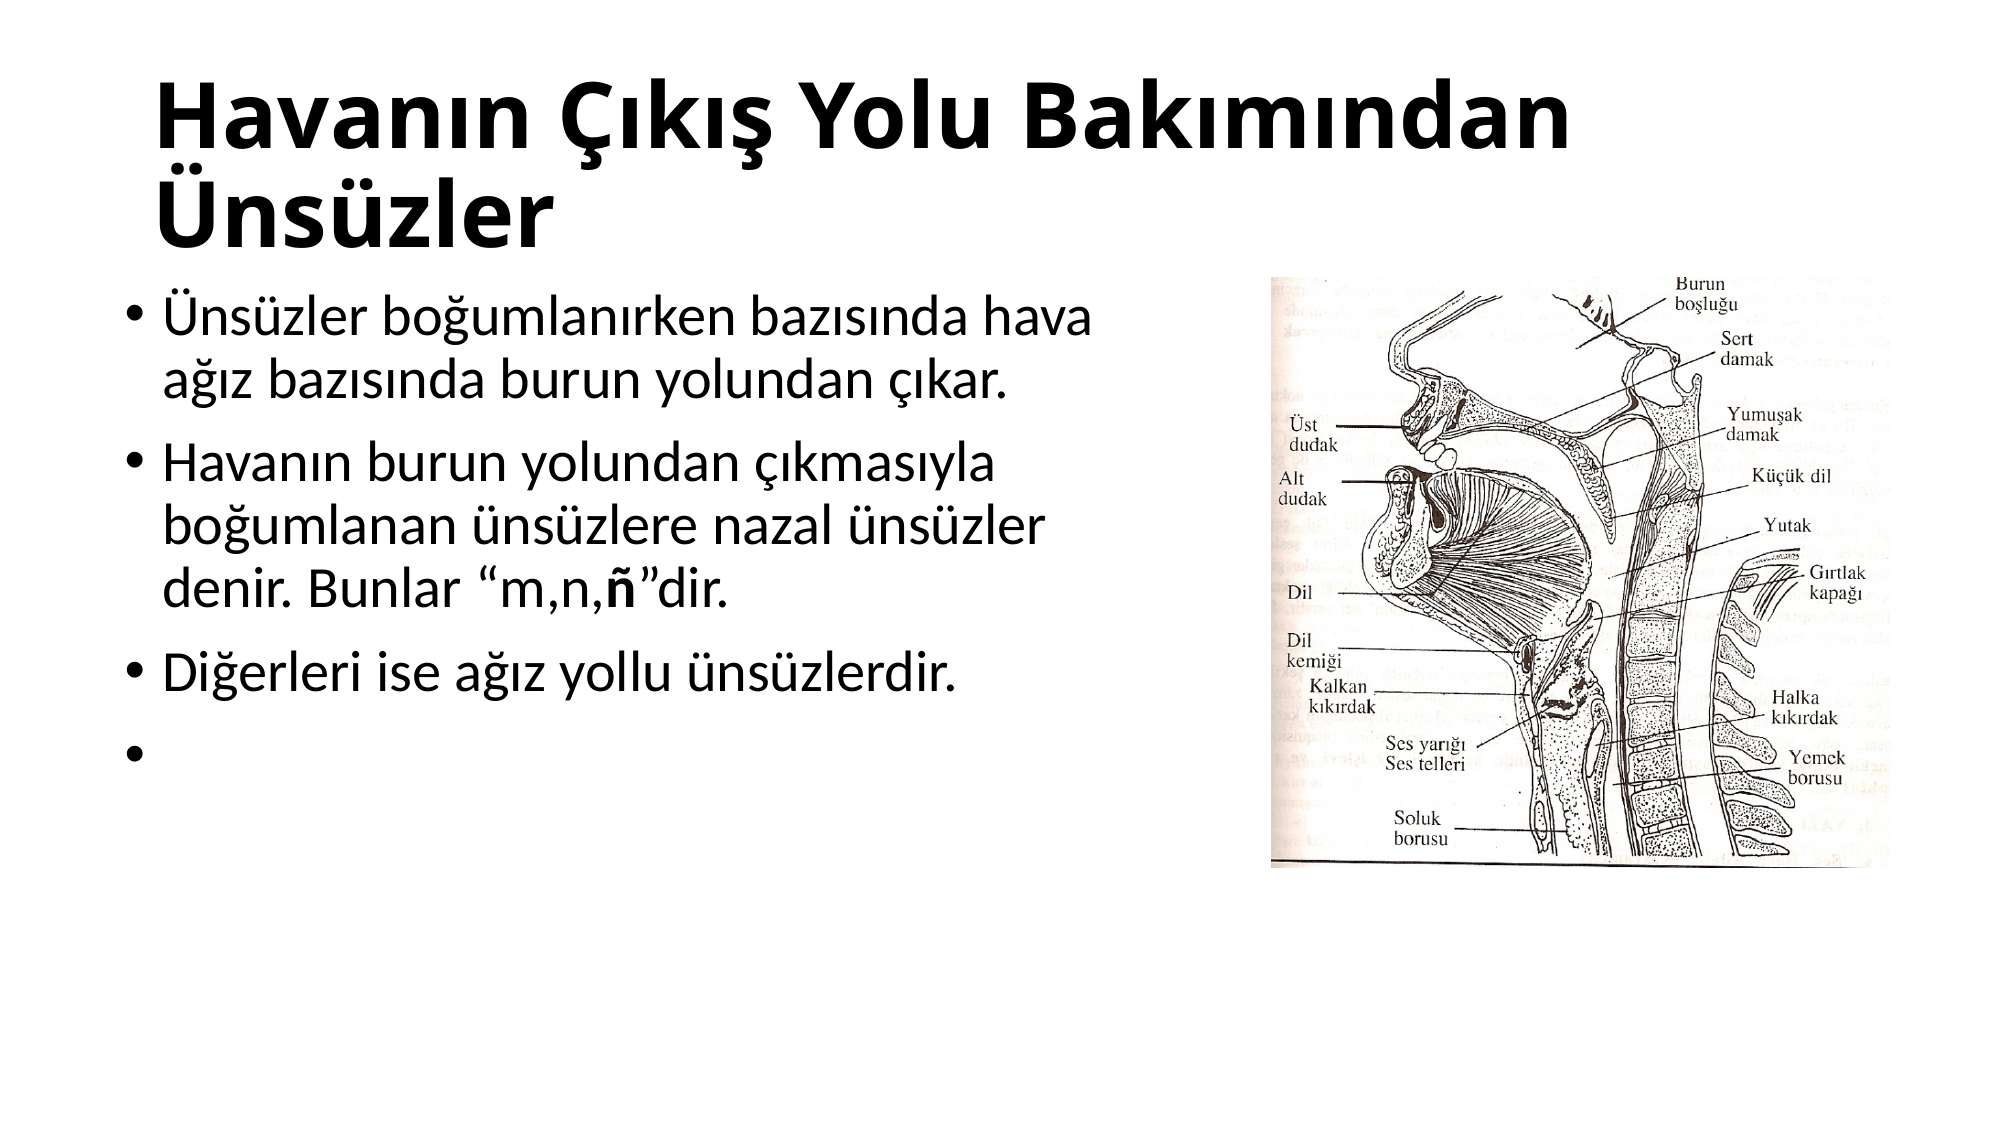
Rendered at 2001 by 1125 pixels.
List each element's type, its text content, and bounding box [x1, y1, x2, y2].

picture [1271, 277, 1891, 868]
title Havanın Çıkış Yolu Bakımından Ünsüzler [137, 59, 1863, 278]
list Ünsüzler boğumlanırken bazısında hava ağız bazısında burun yolundan çıkar. Havanın burun yolundan çıkmasıyla boğumlanan ünsüzlere nazal ünsüzler denir. Bunlar “m,n,ñ”dir. Diğerleri ise ağız yollu ünsüzlerdir. [109, 277, 1118, 1057]
